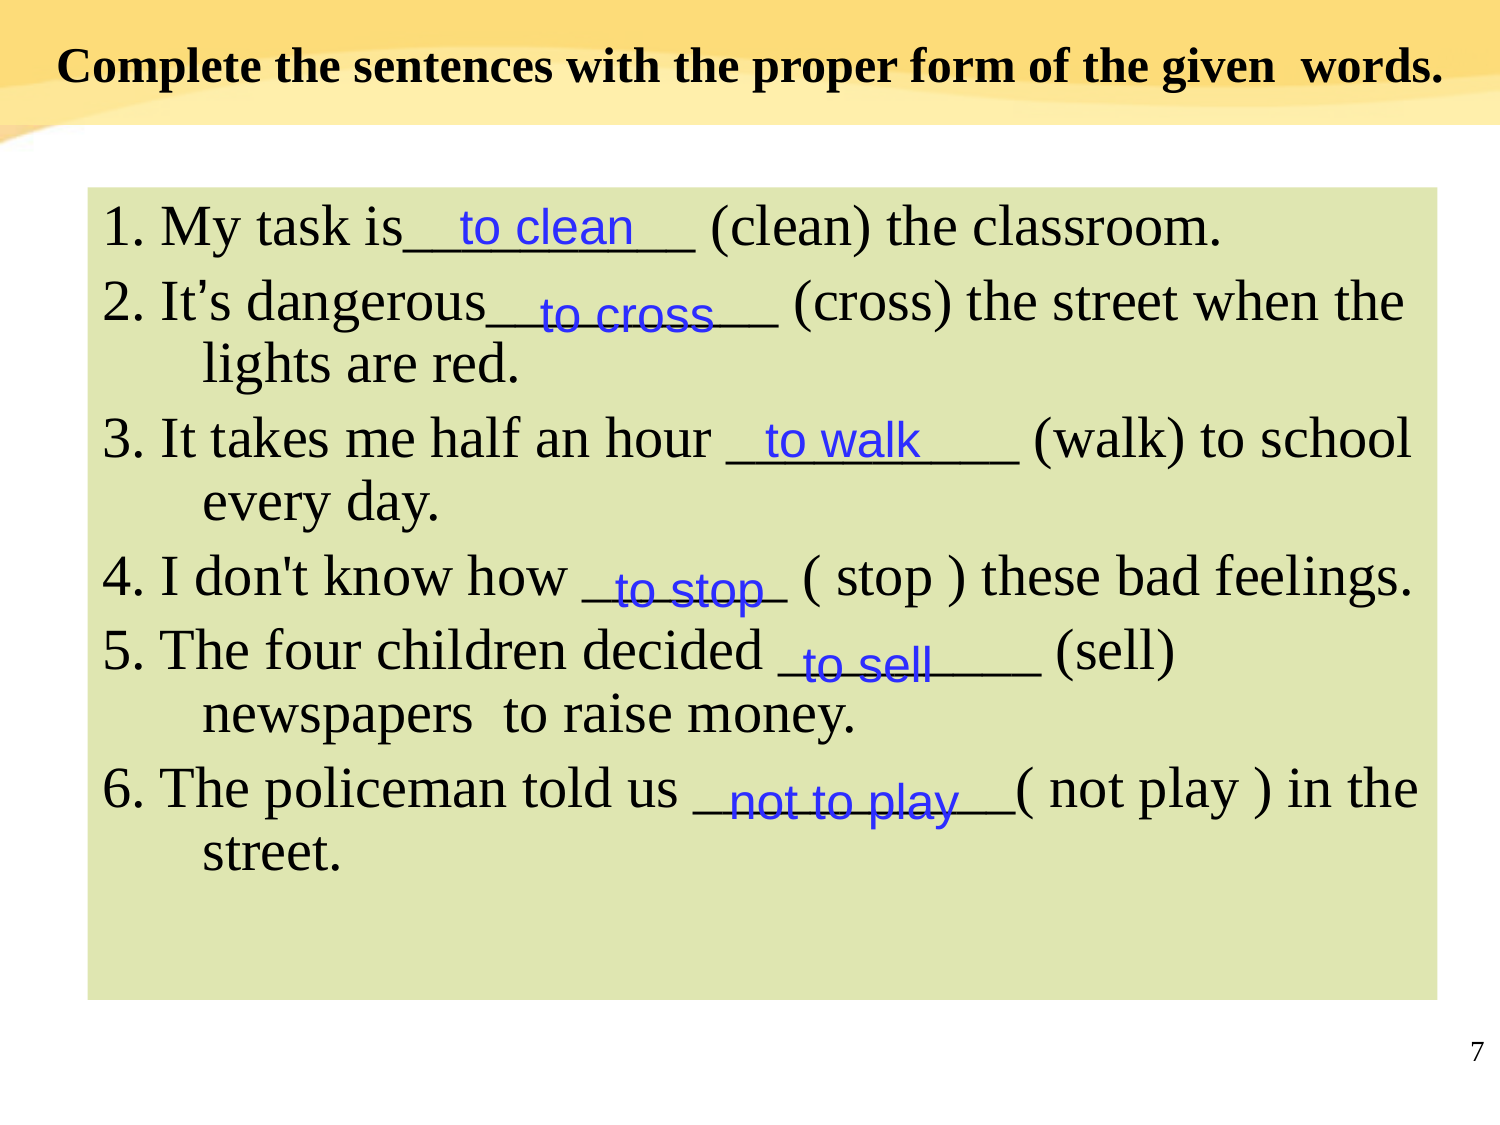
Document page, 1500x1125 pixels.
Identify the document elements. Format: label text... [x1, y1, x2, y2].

title Complete the sentences with the proper form of the given words. [0, 0, 1500, 125]
text_box to walk [750, 399, 936, 475]
picture [0, 125, 1500, 1125]
text_box to clean [444, 187, 650, 263]
list 1. My task is__________ (clean) the classroom. 2. It’s dangerous__________ (cross) the street when the lights are red. 3. It takes me half an hour __________ (walk) to school every day. 4. I don't know how _______ ( stop ) these bad feelings. 5. The four children decided _________ (sell) newspapers to raise money. 6. The policeman told us ___________( not play ) in the street. [87, 187, 1438, 1000]
slide_number 7 [1187, 1024, 1500, 1101]
text_box to stop [600, 549, 781, 625]
text_box not to play [714, 762, 975, 838]
text_box to sell [787, 624, 948, 700]
text_box to cross [525, 274, 730, 350]
